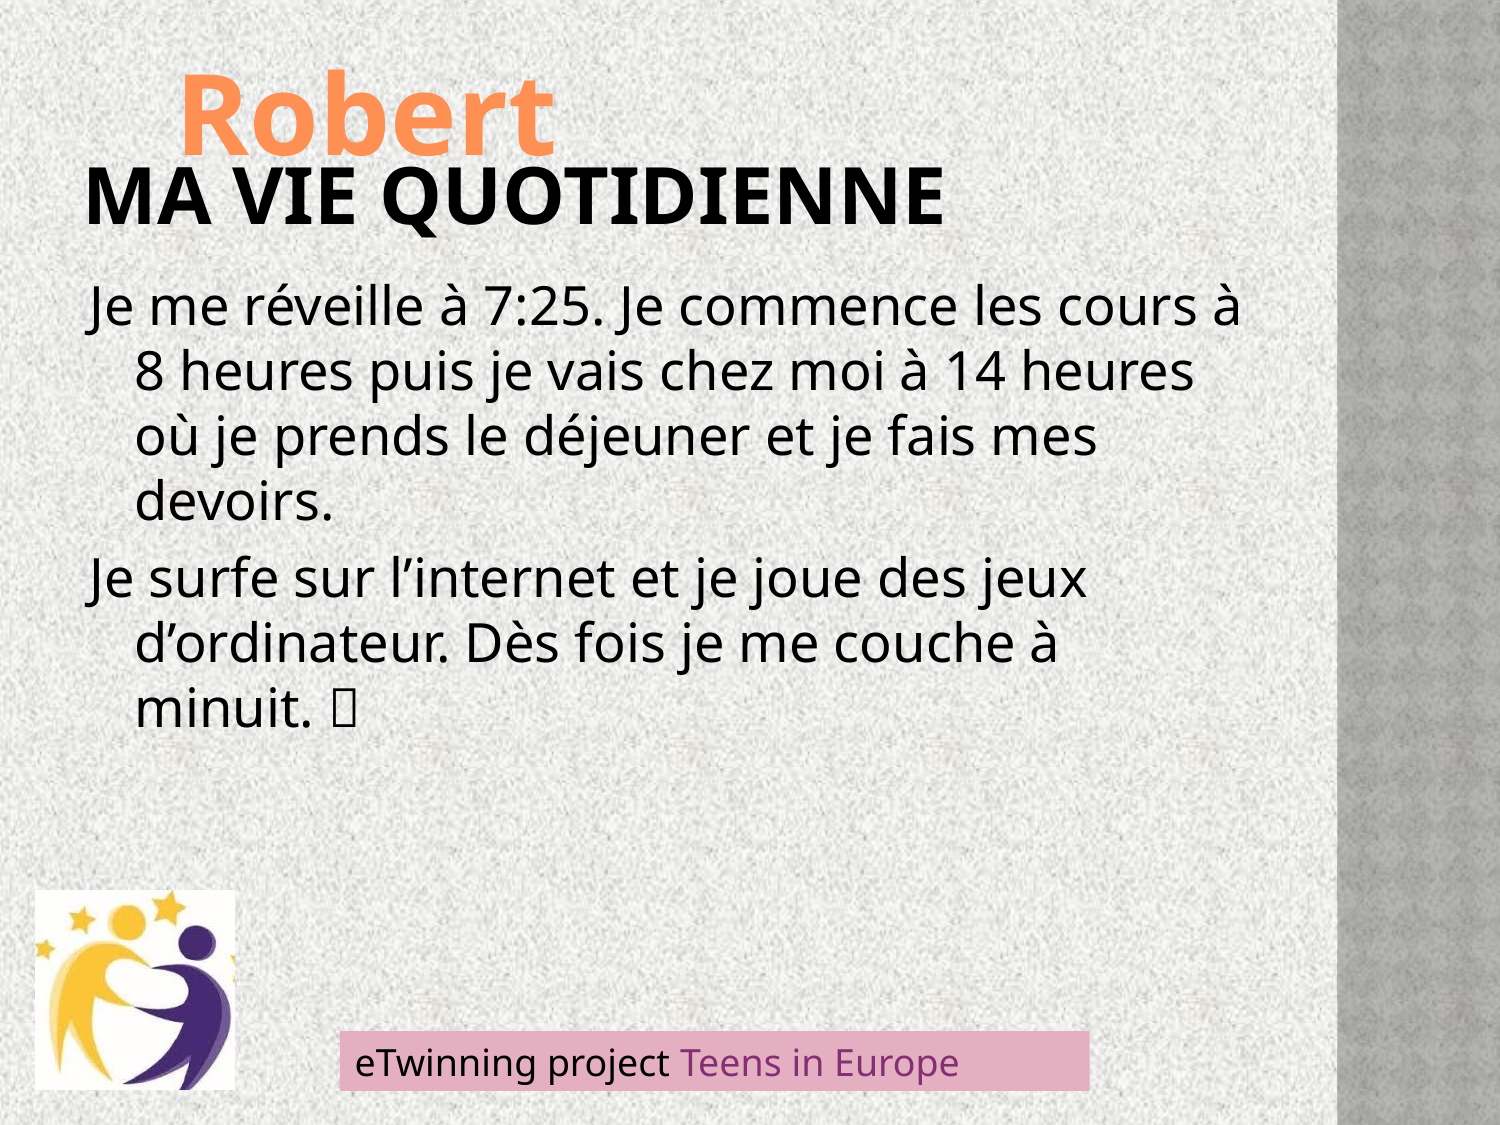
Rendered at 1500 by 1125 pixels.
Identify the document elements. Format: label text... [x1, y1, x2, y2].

text_box Robert [131, 35, 573, 186]
title Ma vie quotidienne [75, 52, 1263, 240]
list Je me réveille à 7:25. Je commence les cours à 8 heures puis je vais chez moi à 14 heures où je prends le déjeuner et je fais mes devoirs. Je surfe sur l’internet et je joue des jeux d’ordinateur. Dès fois je me couche à minuit.  [75, 264, 1263, 1059]
picture [0, 0, 1500, 1125]
text_box eTwinning project Teens in Europe [339, 1031, 1090, 1091]
